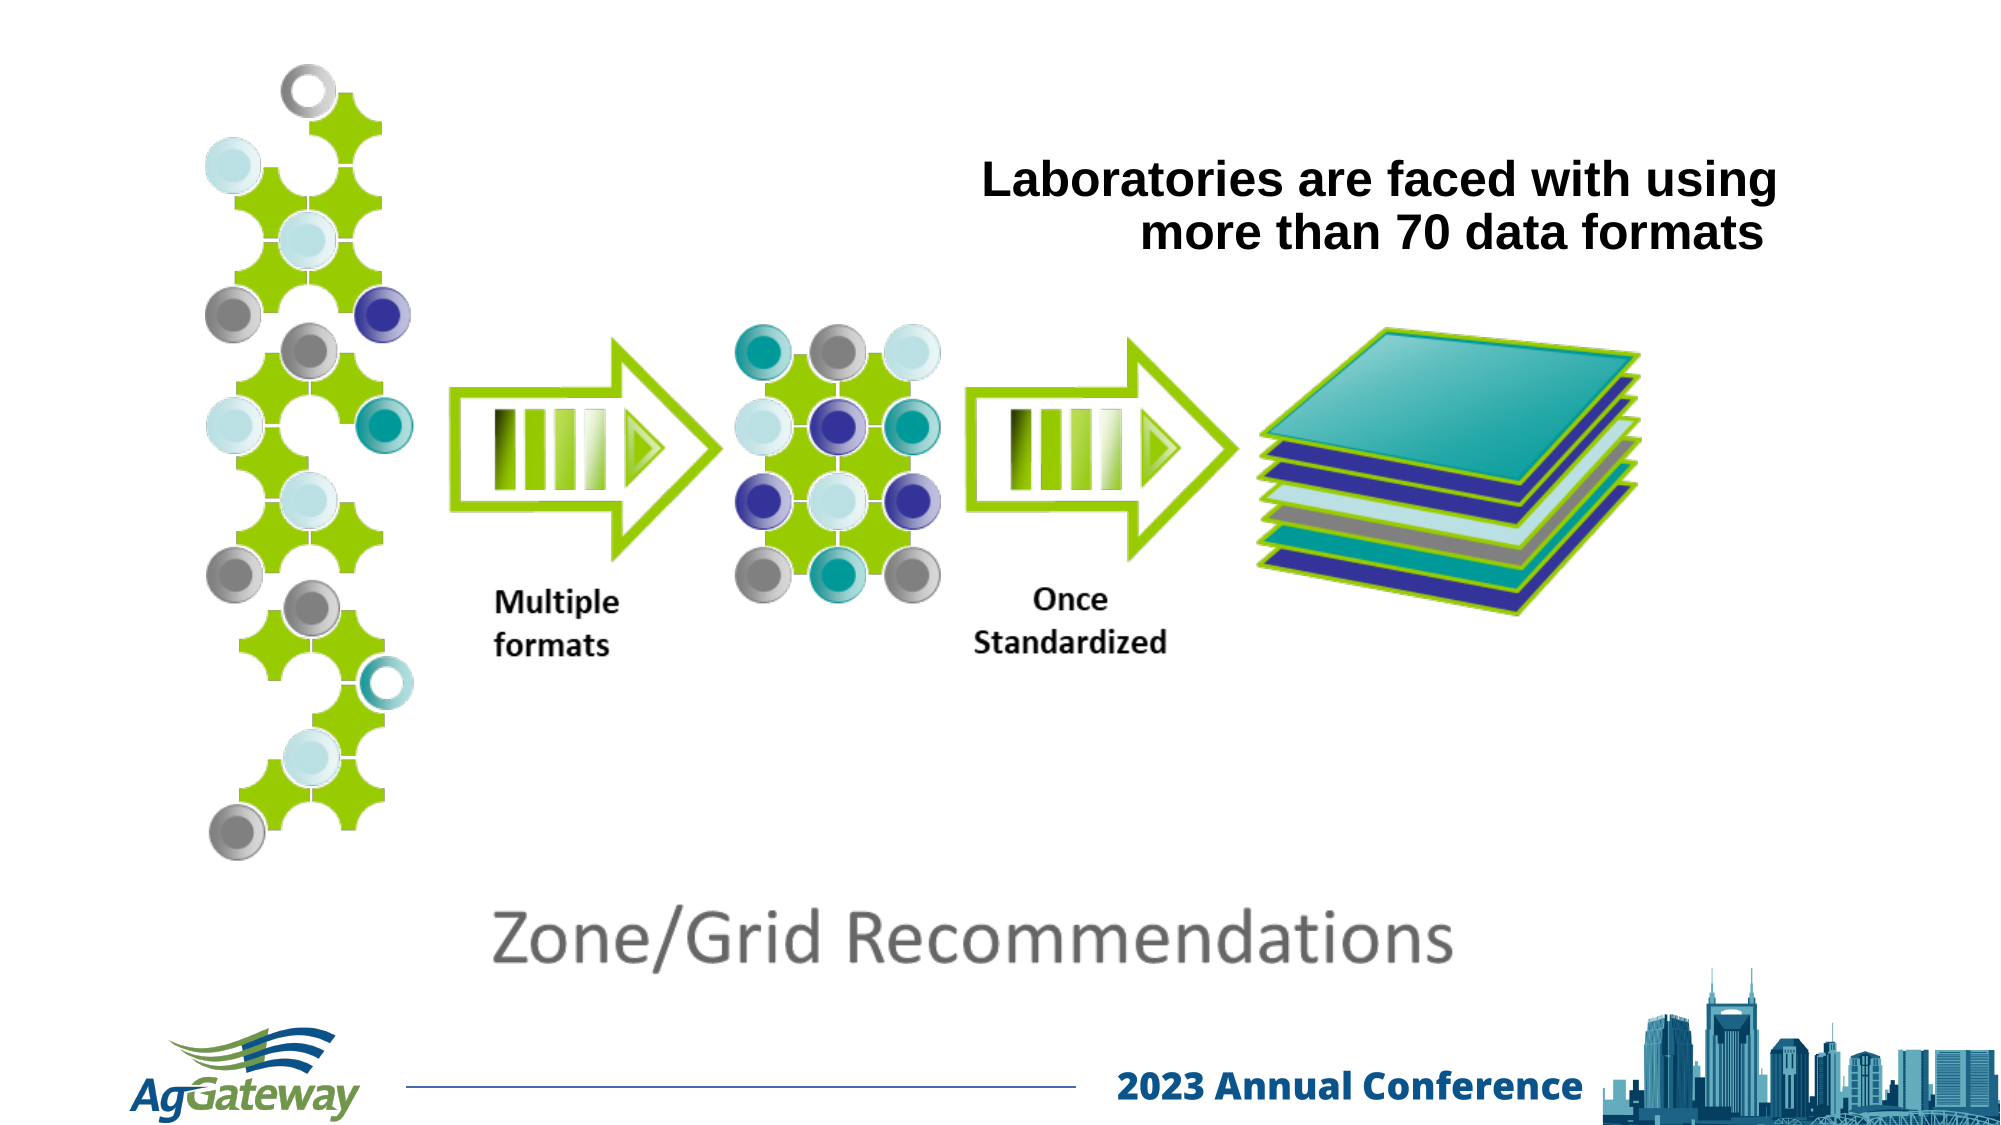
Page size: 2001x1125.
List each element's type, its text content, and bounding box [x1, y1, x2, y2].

list Laboratories are faced with using more than 70 data formats [1642, 134, 1795, 279]
picture [114, 63, 2000, 1125]
picture [1117, 1067, 1593, 1111]
